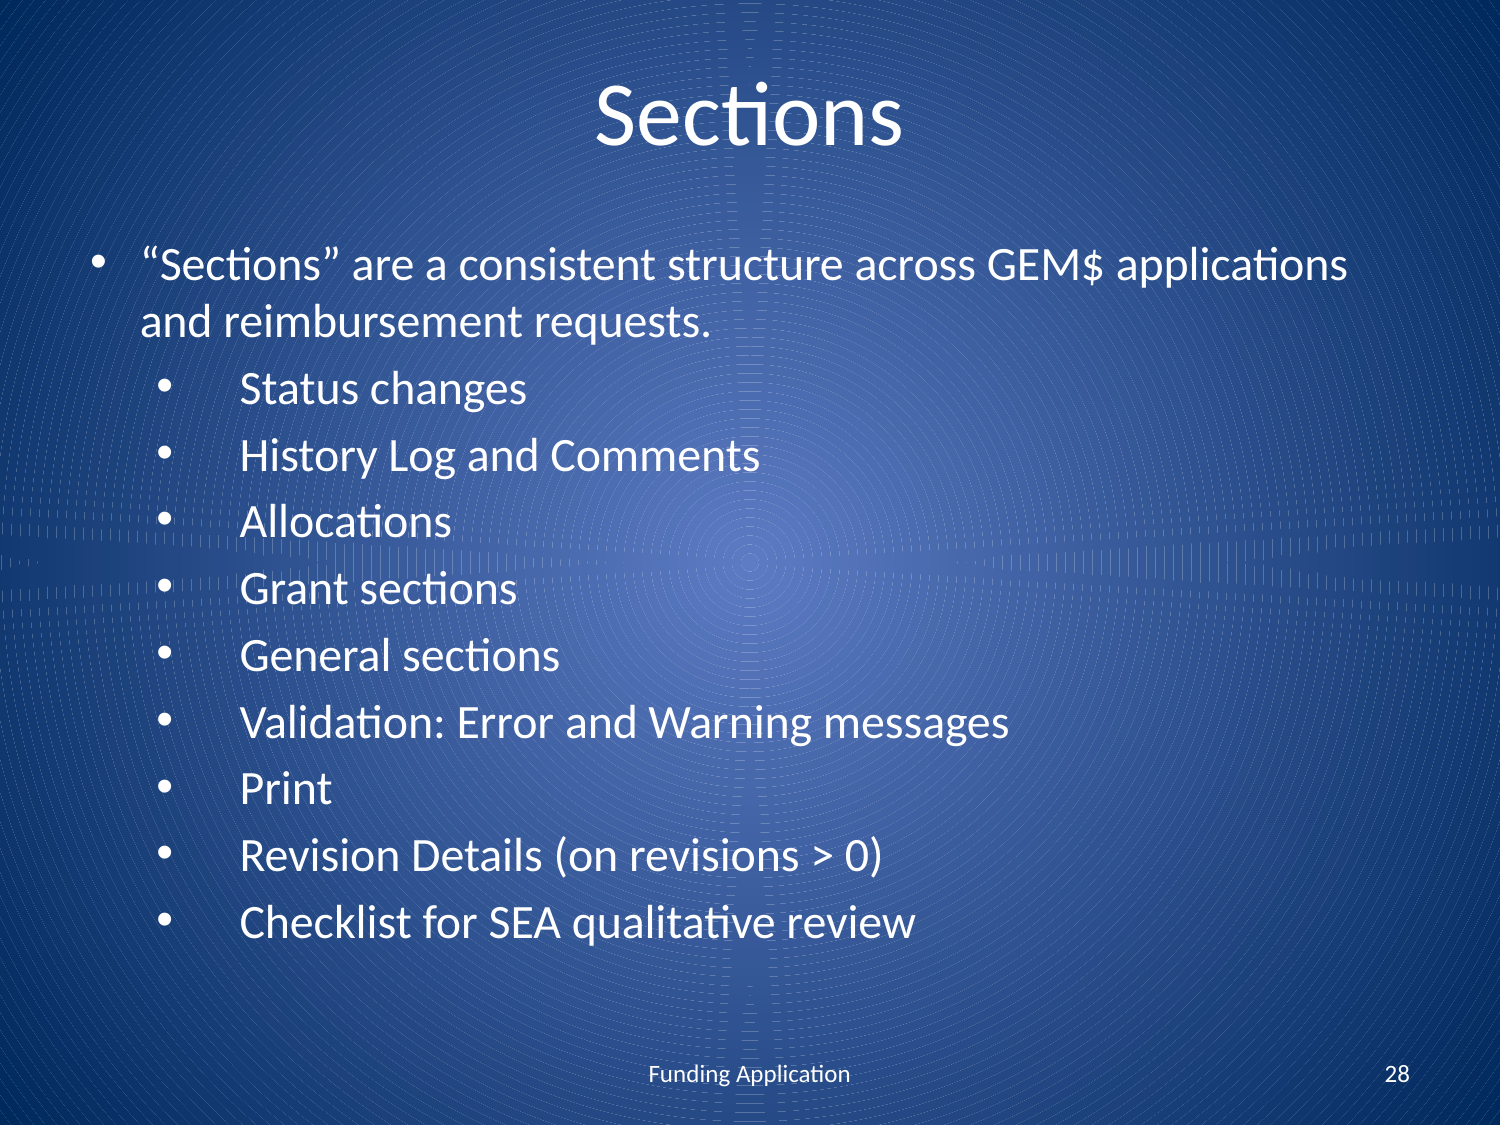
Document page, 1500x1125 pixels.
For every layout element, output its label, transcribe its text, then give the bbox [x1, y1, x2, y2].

slide_number 28 [1074, 1042, 1425, 1103]
footer Funding Application [512, 1042, 988, 1103]
list “Sections” are a consistent structure across GEM$ applications and reimbursement requests. Status changes History Log and Comments Allocations Grant sections General sections Validation: Error and Warning messages Print Revision Details (on revisions > 0) Checklist for SEA qualitative review [75, 224, 1438, 963]
title Sections [75, 15, 1425, 203]
